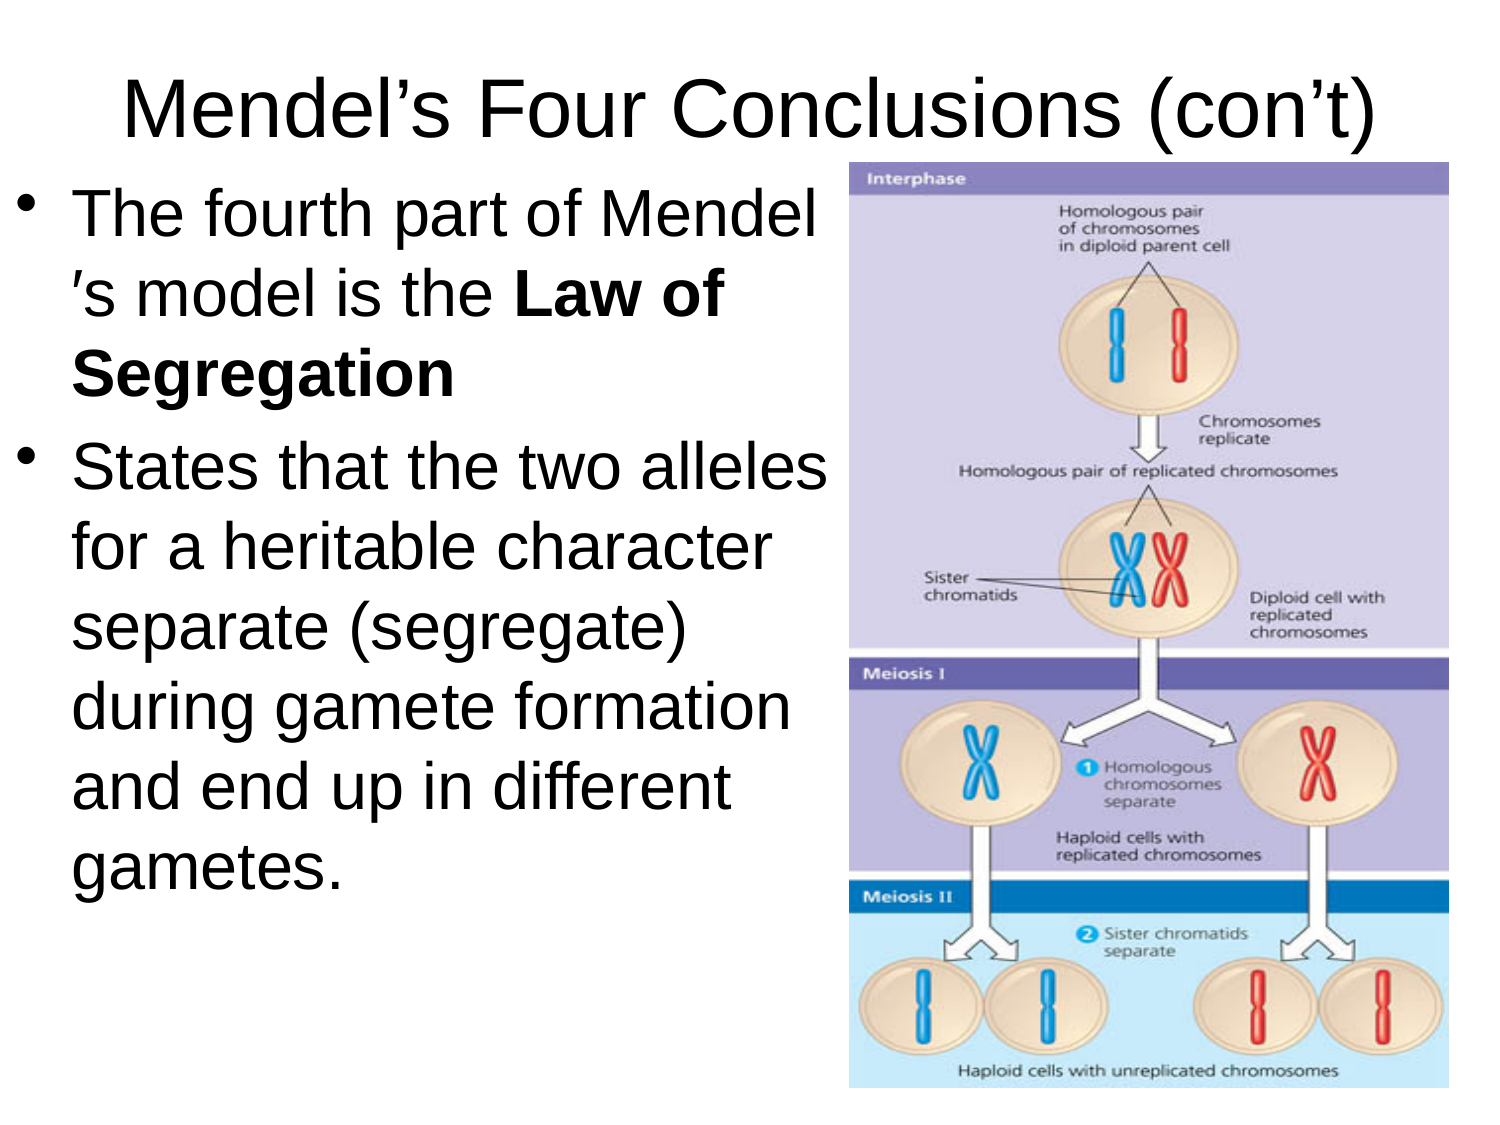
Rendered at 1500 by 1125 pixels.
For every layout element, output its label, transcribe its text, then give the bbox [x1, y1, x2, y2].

list The fourth part of Mendel′s model is the Law of Segregation States that the two alleles for a heritable character separate (segregate) during gamete formation and end up in different gametes. [0, 162, 847, 1075]
title Mendel’s Four Conclusions (con’t) [75, 45, 1425, 162]
picture [849, 162, 1449, 1088]
